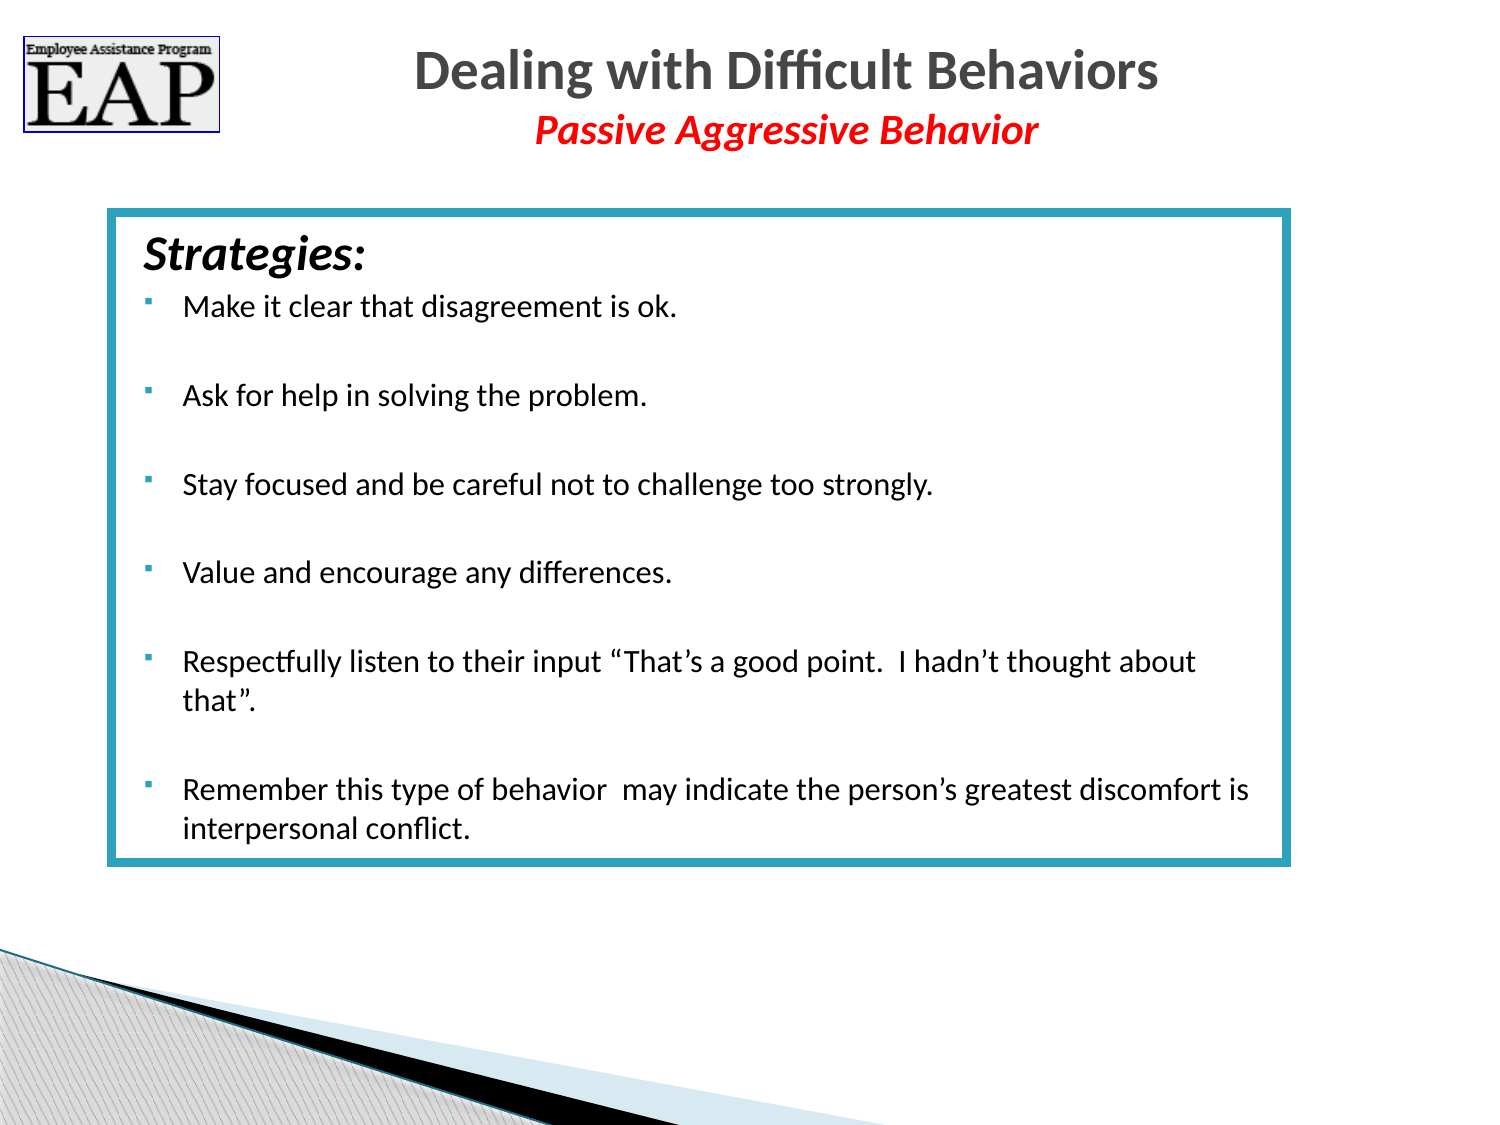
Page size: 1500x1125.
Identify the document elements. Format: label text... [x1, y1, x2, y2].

list Strategies: Make it clear that disagreement is ok. Ask for help in solving the problem. Stay focused and be careful not to challenge too strongly. Value and encourage any differences. Respectfully listen to their input “That’s a good point. I hadn’t thought about that”. Remember this type of behavior may indicate the person’s greatest discomfort is interpersonal conflict. [107, 208, 1291, 867]
title Dealing with Difficult Behaviors Passive Aggressive Behavior [249, 24, 1325, 213]
picture [24, 37, 219, 132]
